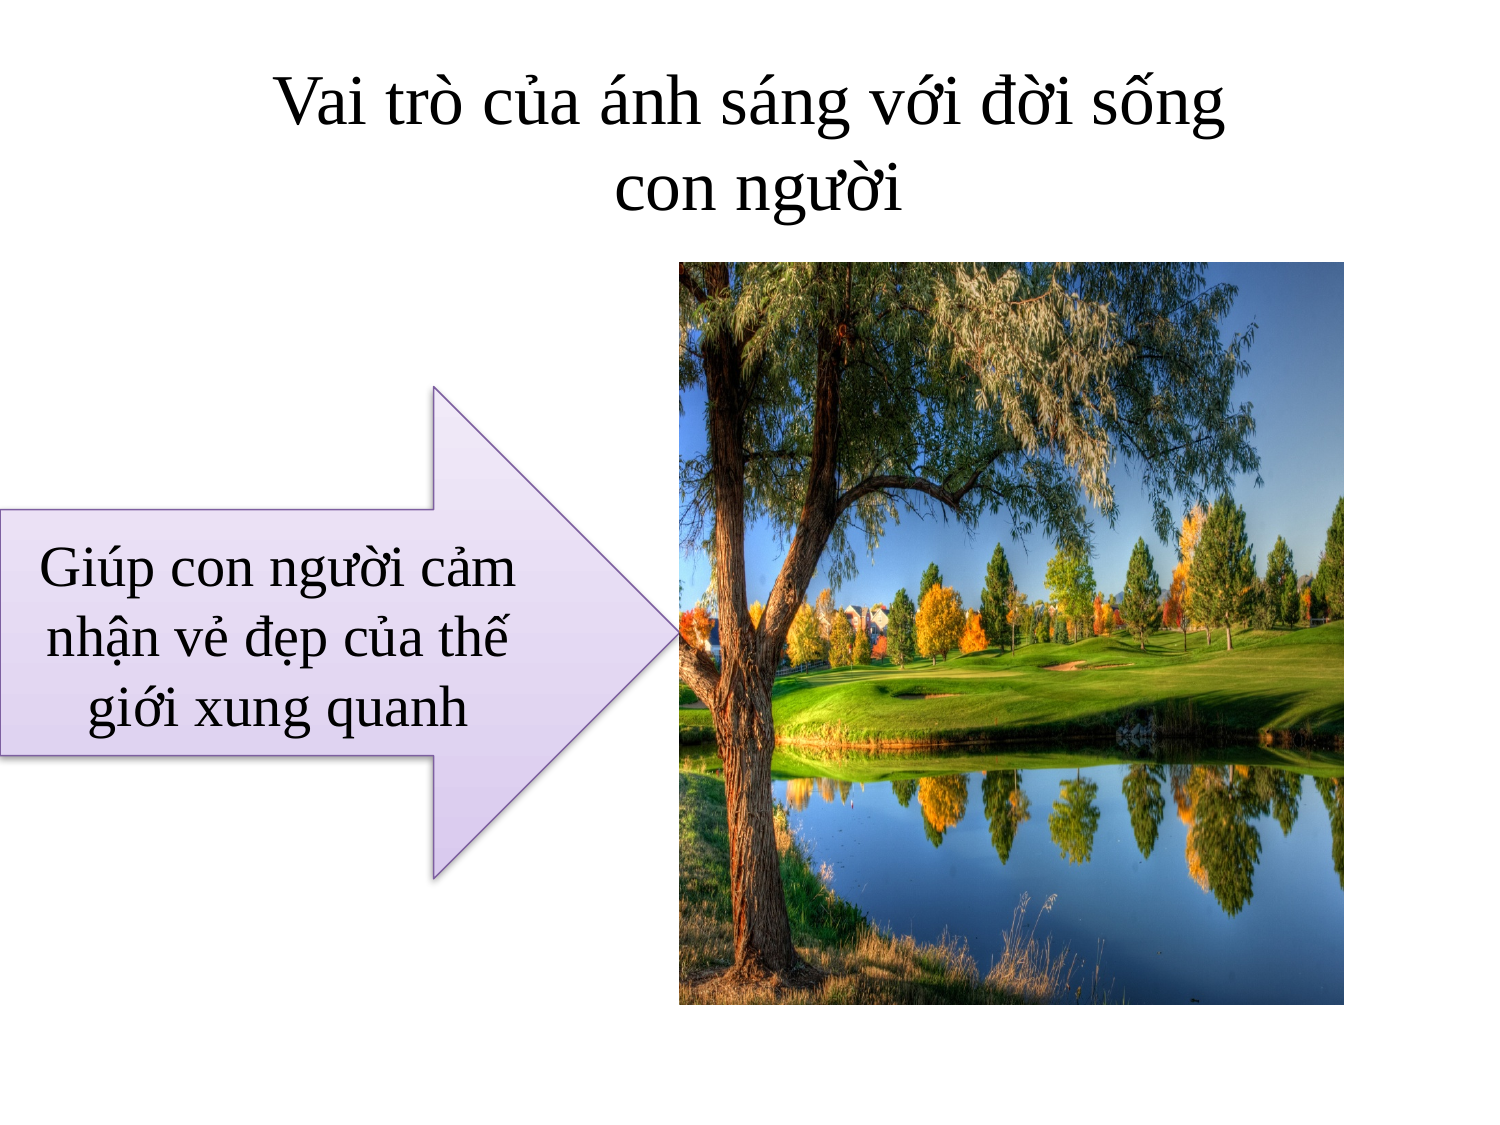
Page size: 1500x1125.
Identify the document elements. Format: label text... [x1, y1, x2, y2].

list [679, 262, 1345, 1006]
text_box Giúp con người cảm nhận vẻ đẹp của thế giới xung quanh [0, 385, 674, 880]
title Vai trò của ánh sáng với đời sống con người [75, 45, 1425, 233]
